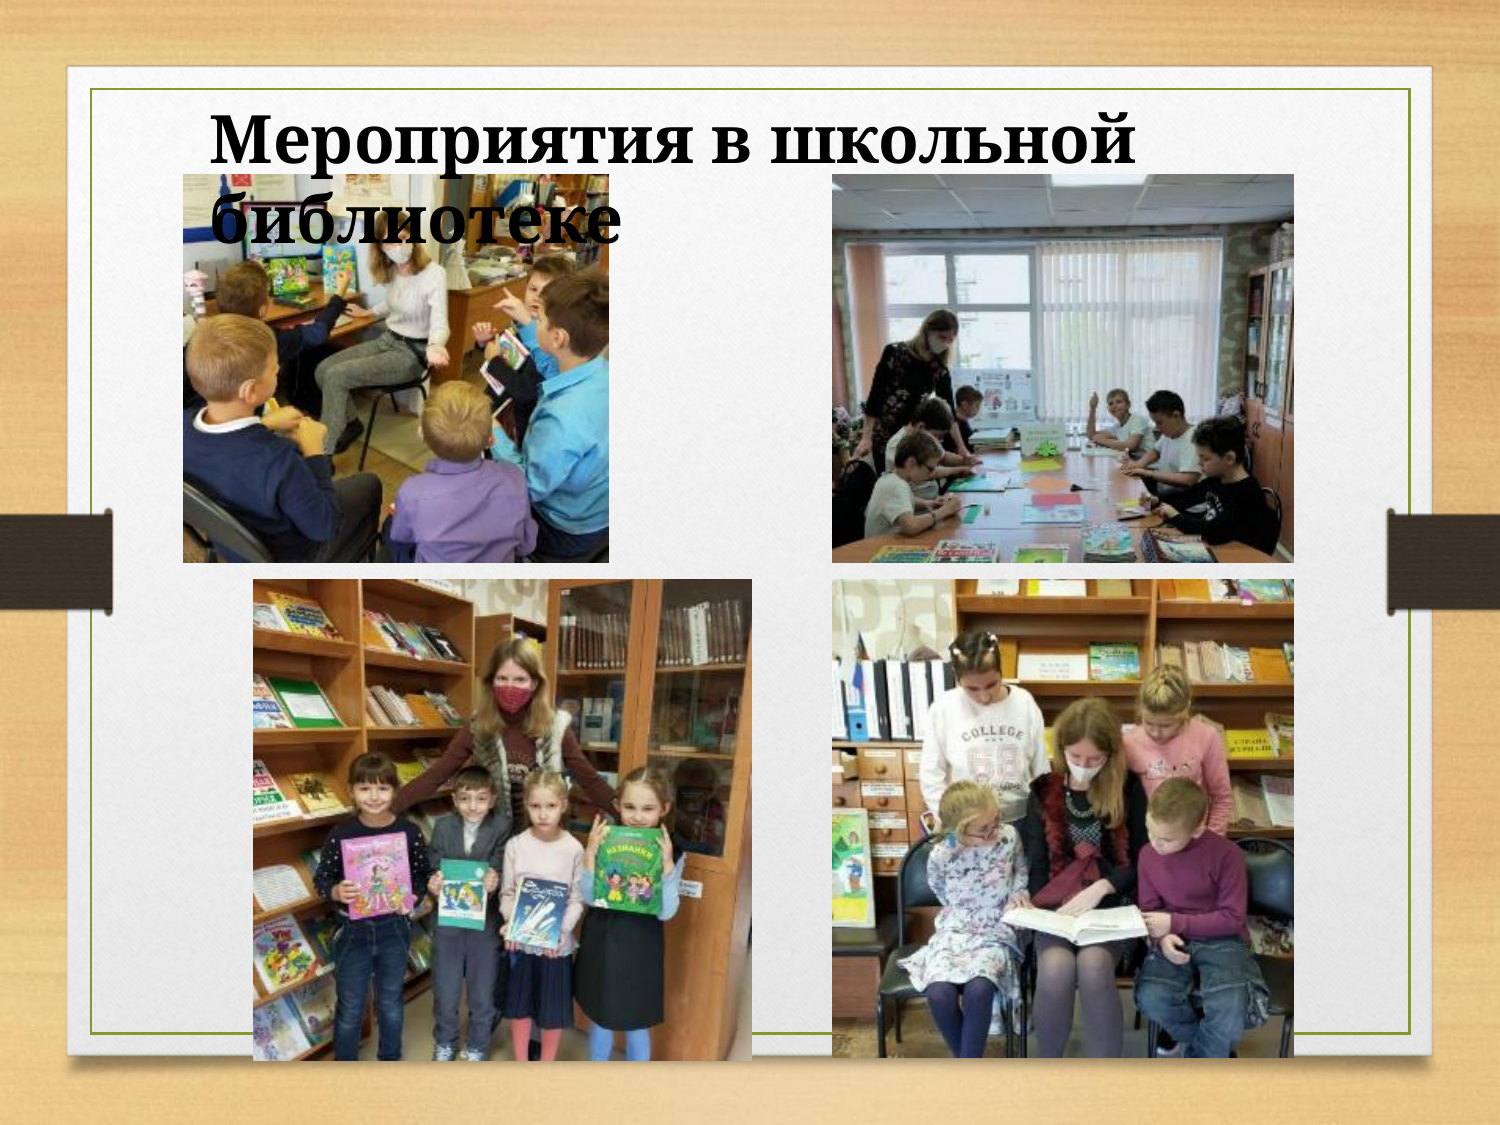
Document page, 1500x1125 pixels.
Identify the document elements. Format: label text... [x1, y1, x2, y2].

picture [0, 0, 1500, 1125]
text_box Мероприятия в школьной библиотеке [194, 89, 1412, 265]
